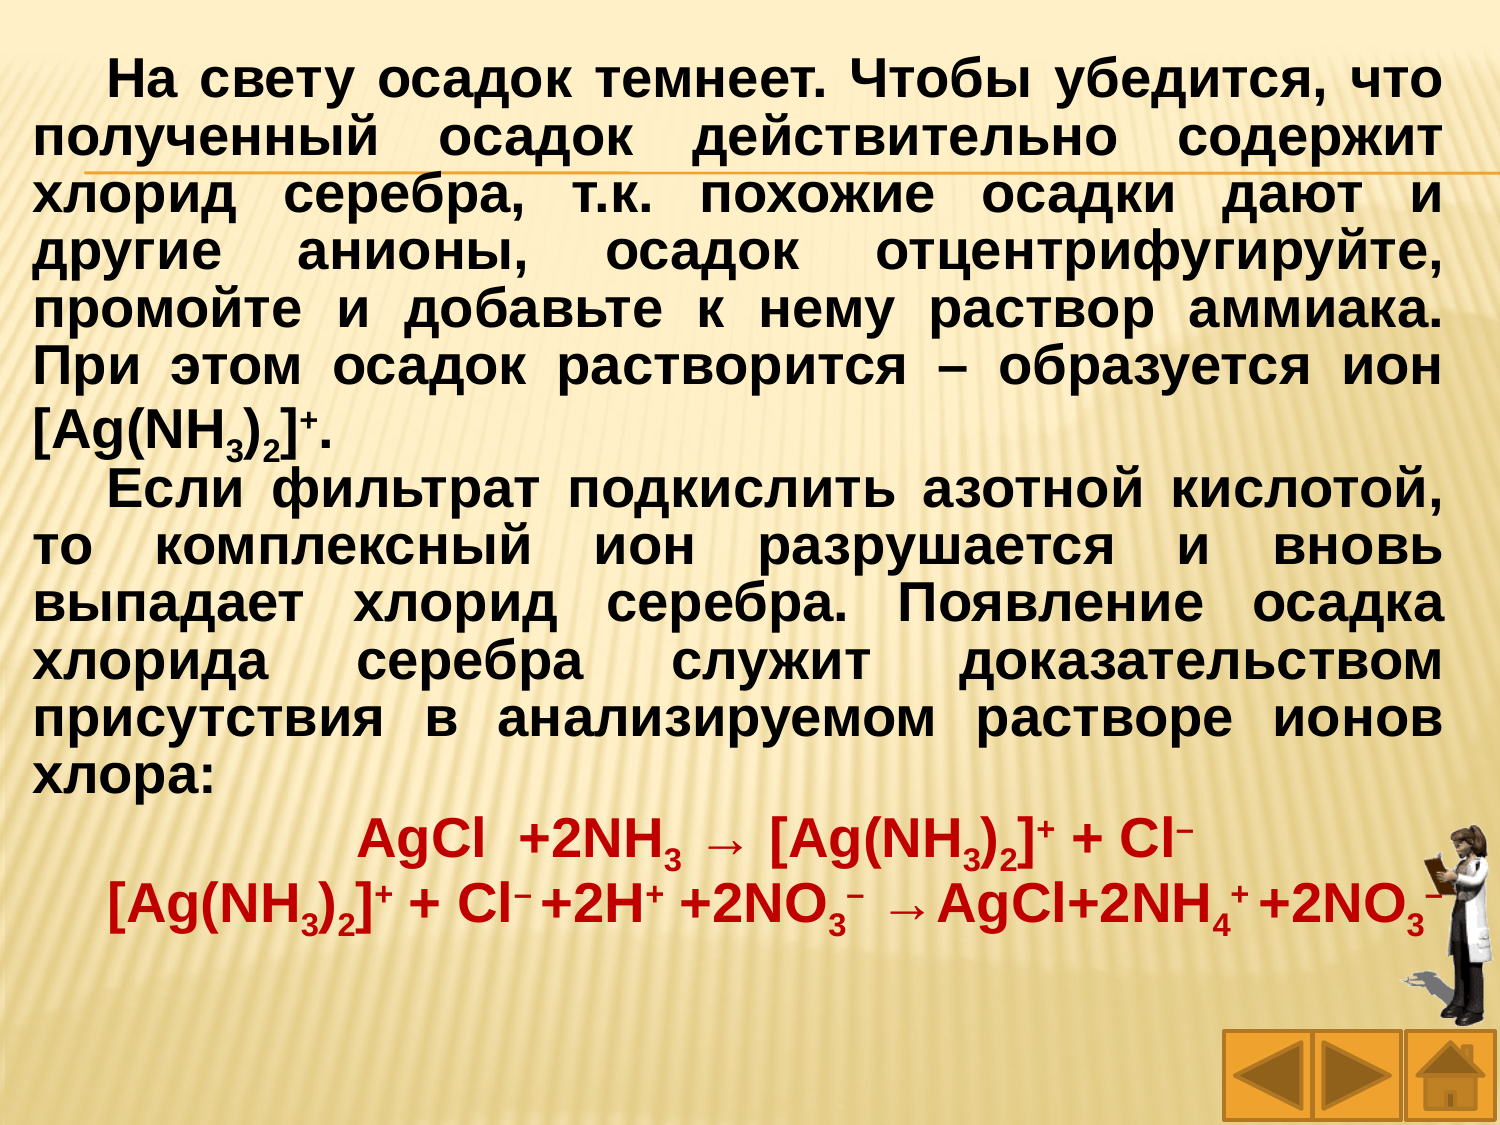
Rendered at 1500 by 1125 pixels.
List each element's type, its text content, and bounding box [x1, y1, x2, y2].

text_box [1315, 1029, 1403, 1122]
text_box [1404, 1050, 1497, 1122]
picture [1393, 819, 1500, 1034]
text_box [1222, 1029, 1315, 1122]
text_box На свету осадок темнеет. Чтобы убедится, что полученный осадок действительно содержит хлорид серебра, т.к. похожие осадки дают и другие анионы, осадок отцентрифугируйте, промойте и добавьте к нему раствор аммиака. При этом осадок растворится – образуется ион [Ag(NH3)2]+. Если фильтрат подкислить азотной кислотой, то комплексный ион разрушается и вновь выпадает хлорид серебра. Появление осадка хлорида серебра служит доказательством присутствия в анализируемом растворе ионов хлора: AgCl +2NH3 → [Ag(NH3)2]+ + Cl– [Ag(NH3)2]+ + Cl– +2H+ +2NO3– →AgCl+2NH4+ +2NO3– [17, 44, 1459, 944]
